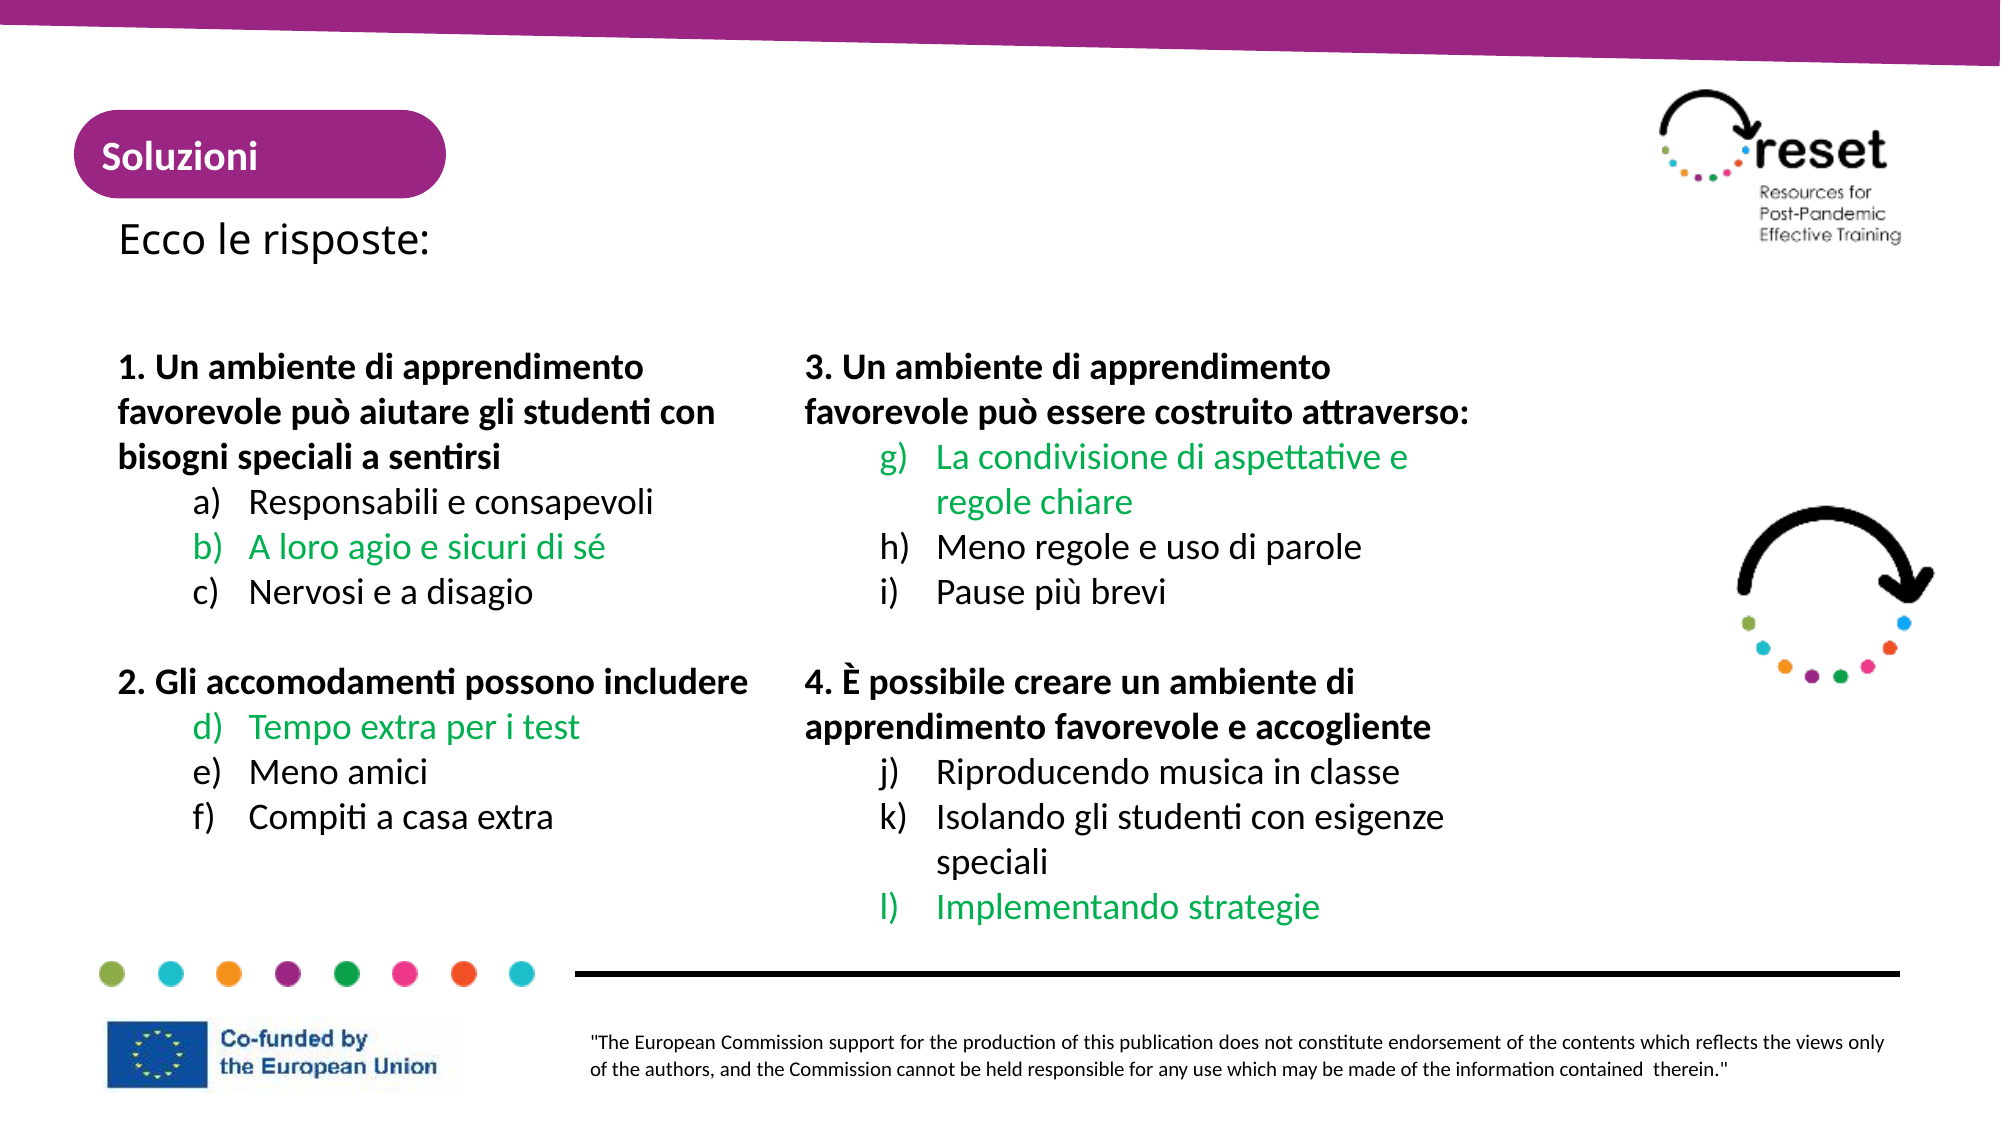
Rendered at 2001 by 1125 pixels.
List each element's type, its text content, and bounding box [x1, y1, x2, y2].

picture [158, 961, 184, 987]
picture [275, 961, 301, 987]
picture [334, 961, 360, 987]
picture [451, 961, 477, 987]
picture [99, 961, 125, 987]
text_box Ecco le risposte: [85, 205, 818, 270]
picture [1724, 492, 1946, 699]
picture [1650, 77, 1917, 255]
picture [103, 1017, 463, 1093]
picture [216, 961, 242, 987]
text_box Soluzioni [72, 108, 448, 200]
picture [509, 961, 535, 987]
text_box 1. Un ambiente di apprendimento favorevole può aiutare gli studenti con bisogni speciali a sentirsi Responsabili e consapevoli A loro agio e sicuri di sé Nervosi e a disagio 2. Gli accomodamenti possono includere Tempo extra per i test Meno amici Compiti a casa extra 3. Un ambiente di apprendimento favorevole può essere costruito attraverso: La condivisione di aspettative e regole chiare Meno regole e uso di parole Pause più brevi 4. È possibile creare un ambiente di apprendimento favorevole e accogliente Riproducendo musica in classe Isolando gli studenti con esigenze speciali Implementando strategie [102, 334, 1507, 829]
picture [392, 961, 418, 987]
